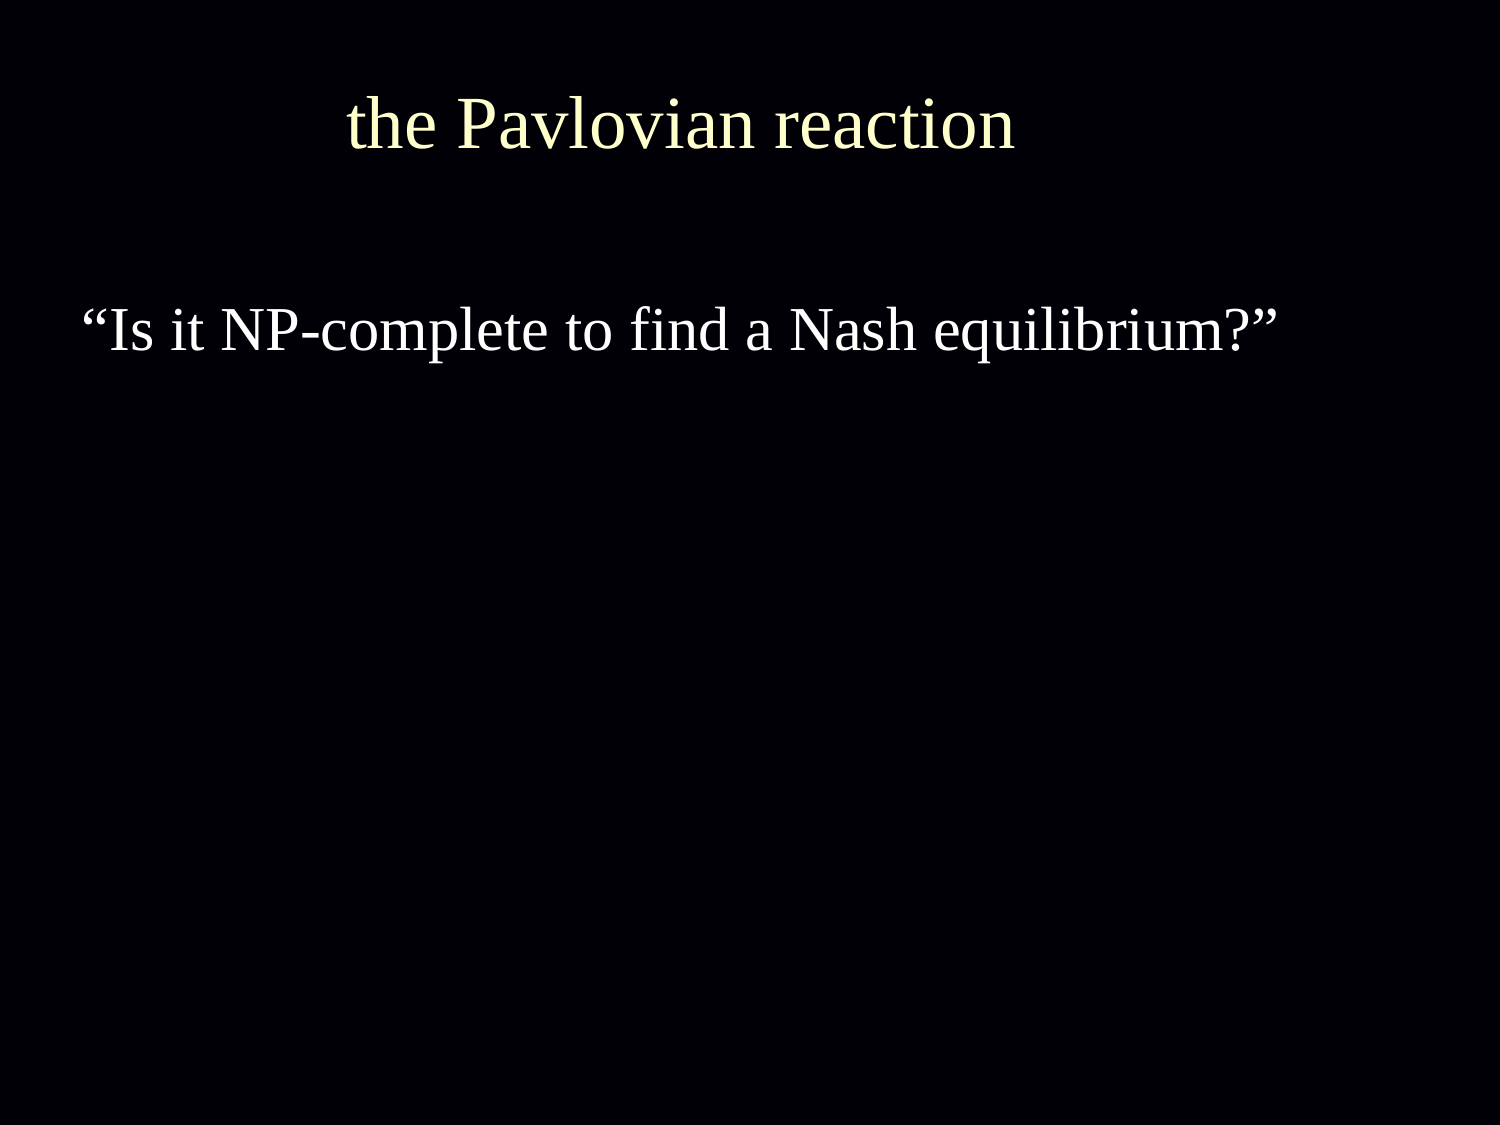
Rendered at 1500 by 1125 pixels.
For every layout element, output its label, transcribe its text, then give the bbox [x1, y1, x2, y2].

text_box the Pavlovian reaction [99, 24, 1263, 213]
title “Is it NP-complete to find a Nash equilibrium?” [37, 237, 1326, 413]
